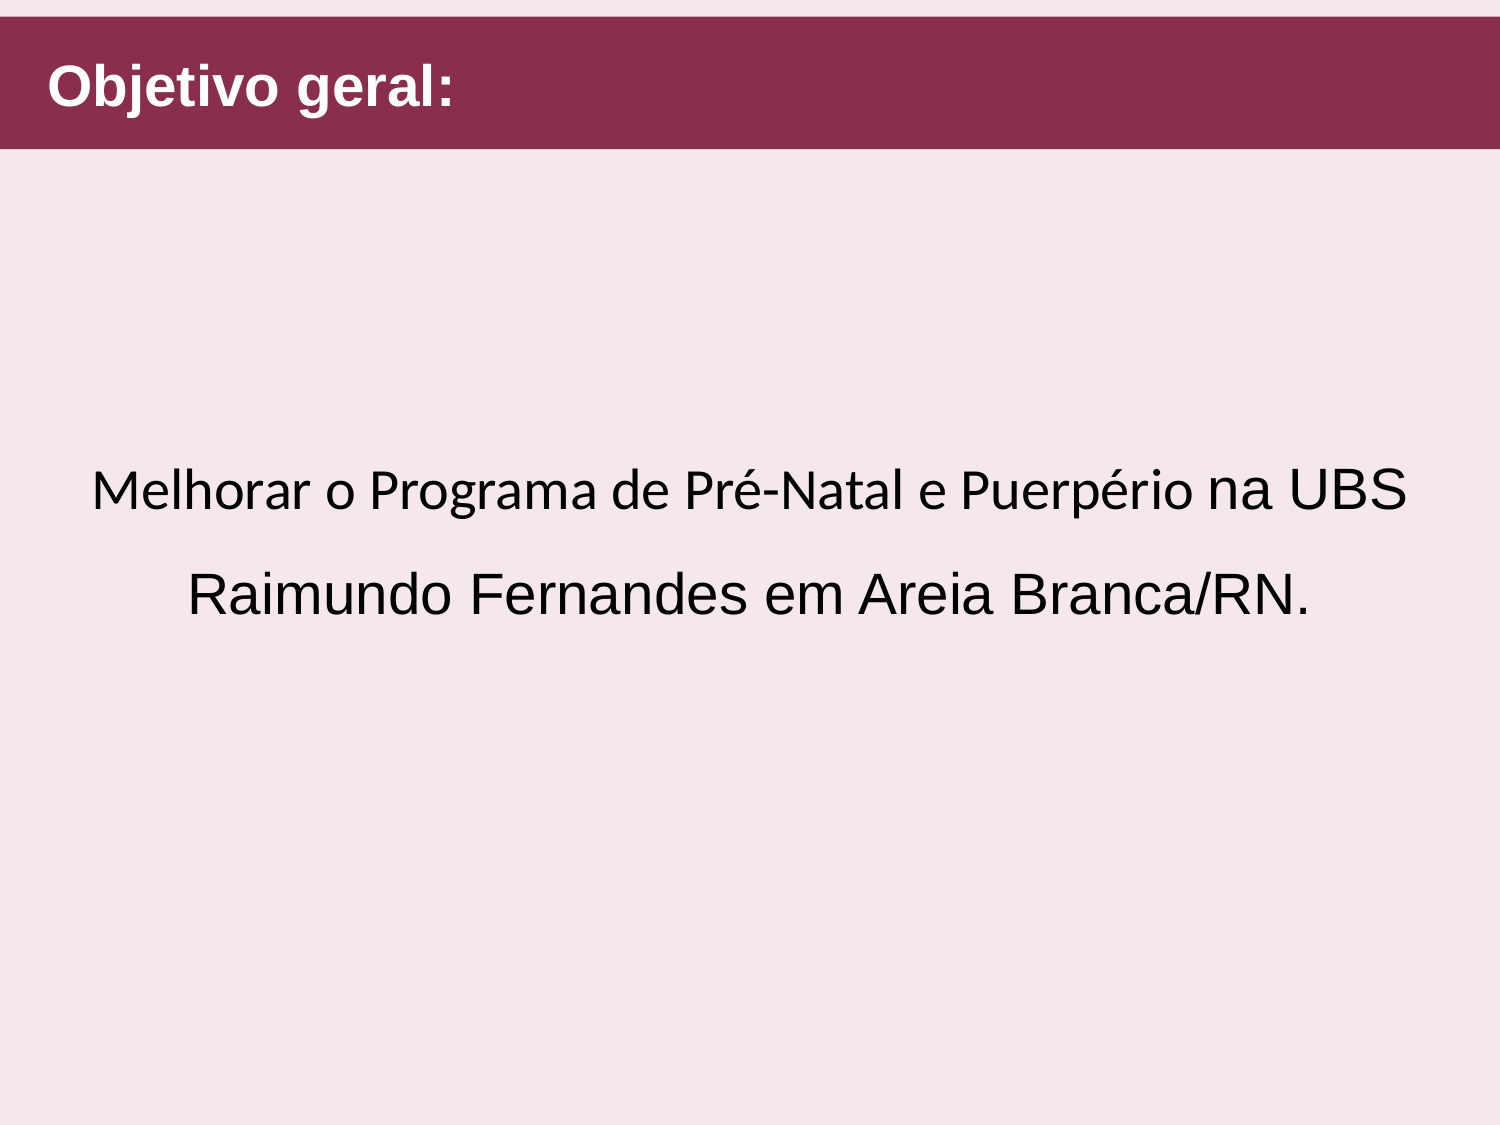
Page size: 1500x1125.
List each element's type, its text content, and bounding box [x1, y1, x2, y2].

text_box Melhorar o Programa de Pré-Natal e Puerpério na UBS Raimundo Fernandes em Areia Branca/RN. [38, 408, 1462, 949]
text_box Objetivo geral: [0, 16, 1500, 150]
